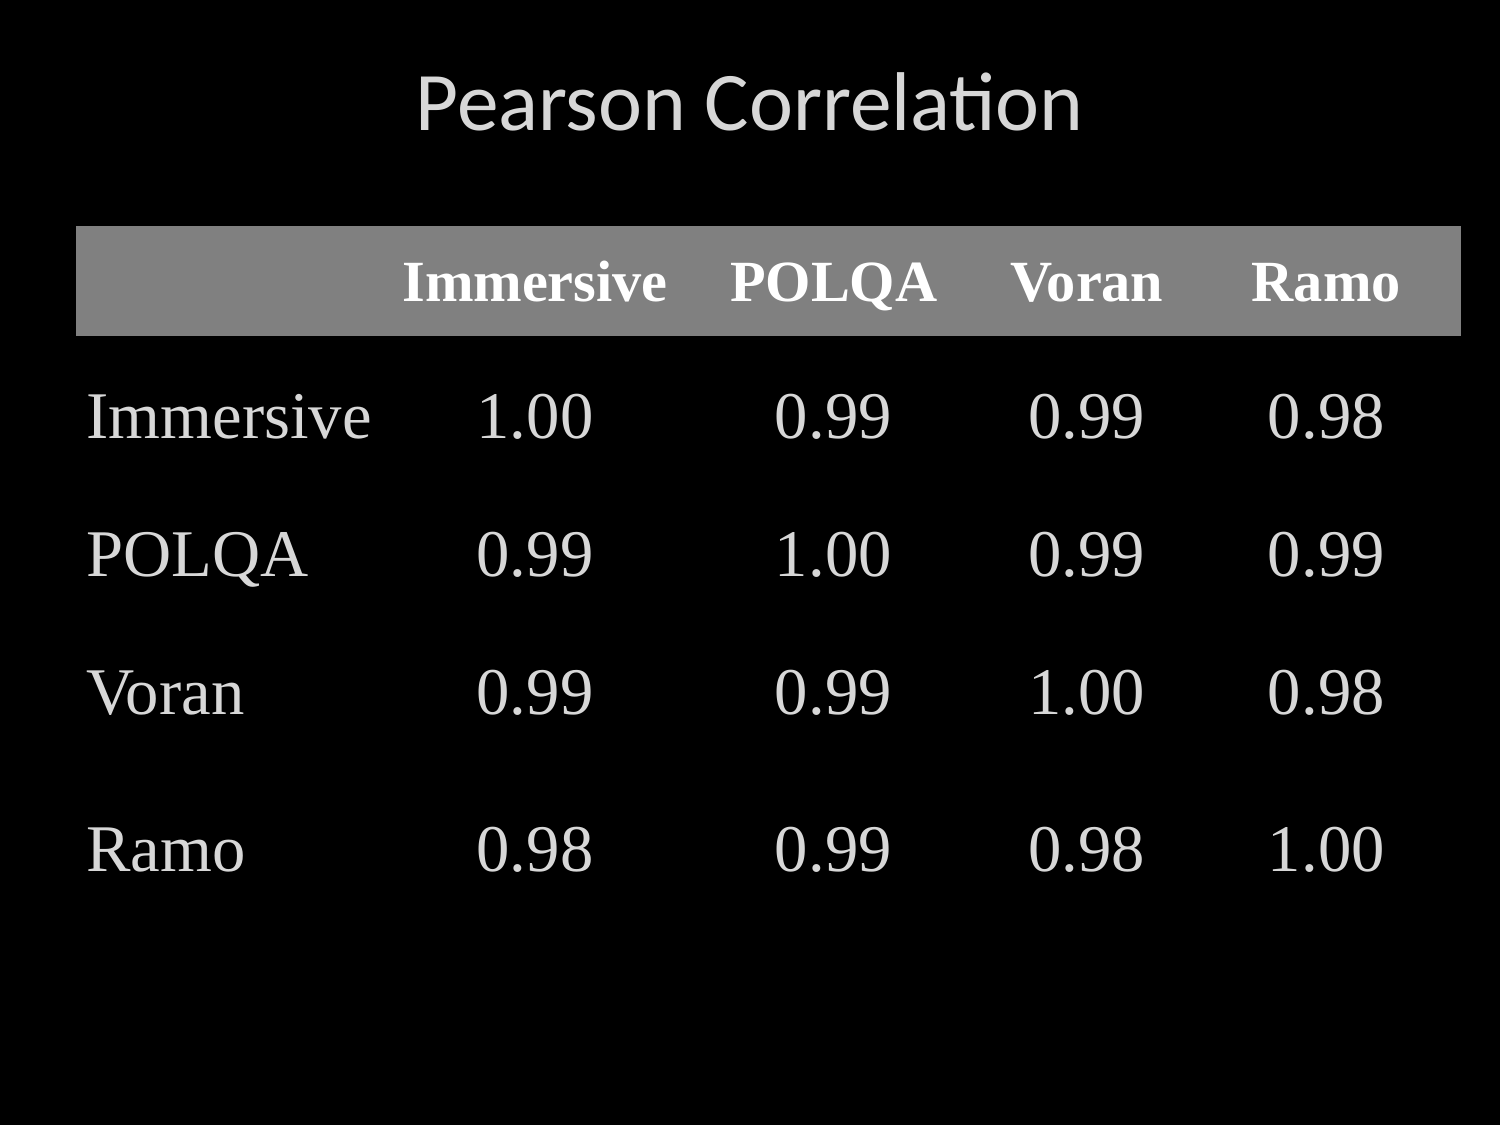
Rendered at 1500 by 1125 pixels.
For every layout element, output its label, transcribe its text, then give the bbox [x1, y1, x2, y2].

table_cell 0.99 [1191, 496, 1461, 612]
table_cell 0.99 [684, 614, 983, 770]
table_cell POLQA [76, 496, 386, 612]
table_cell 0.99 [386, 496, 684, 612]
table_cell 0.99 [684, 771, 983, 927]
table_cell 1.00 [983, 614, 1191, 770]
table_header Ramo [1191, 226, 1461, 336]
table_cell Ramo [76, 771, 386, 927]
table_cell 1.00 [1191, 771, 1461, 927]
table_cell 0.98 [386, 771, 684, 927]
table_header Immersive [386, 226, 684, 336]
table_cell Immersive [76, 339, 386, 494]
table_cell 1.00 [684, 496, 983, 612]
title Pearson Correlation [75, 45, 1425, 150]
table_cell Voran [76, 614, 386, 770]
table_cell 1.00 [386, 339, 684, 494]
table_cell 0.99 [386, 614, 684, 770]
table_cell 0.98 [1191, 614, 1461, 770]
table_cell 0.99 [983, 339, 1191, 494]
table_cell 0.98 [1191, 339, 1461, 494]
table_cell 0.98 [983, 771, 1191, 927]
table_header Voran [983, 226, 1191, 336]
table_header POLQA [684, 226, 983, 336]
table_cell 0.99 [684, 339, 983, 494]
table_header [76, 226, 386, 336]
table_cell 0.99 [983, 496, 1191, 612]
